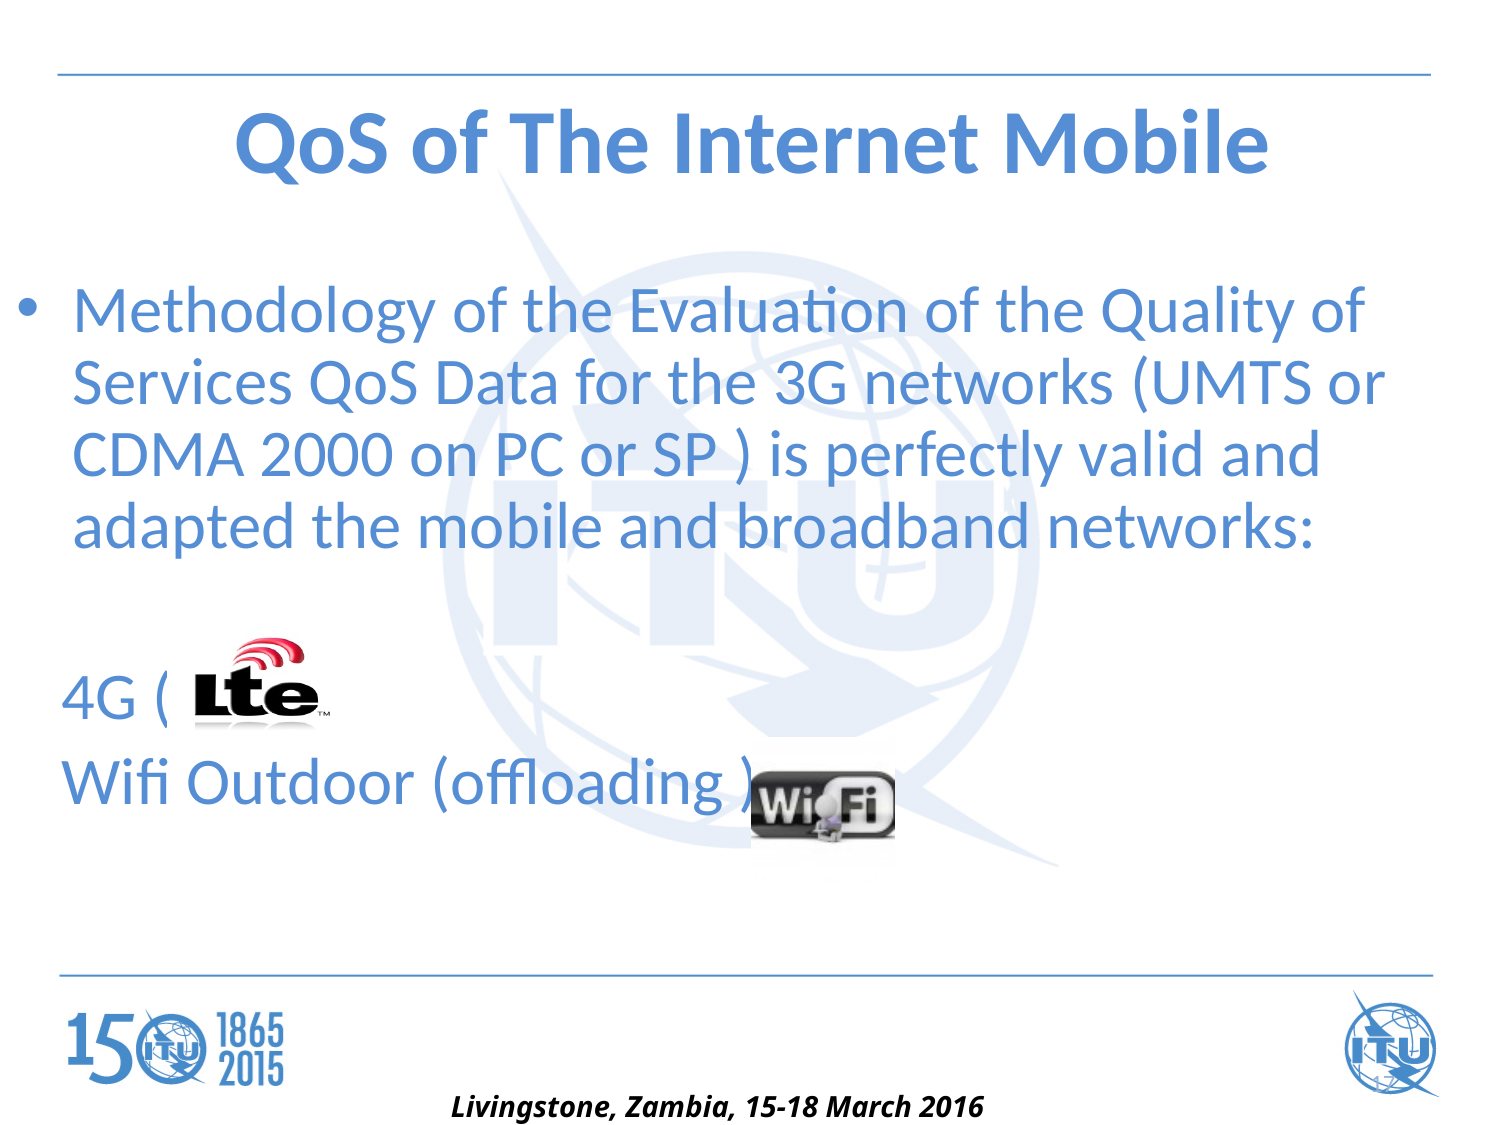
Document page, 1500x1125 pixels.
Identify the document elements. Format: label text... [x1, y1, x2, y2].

slide_number 17 [1270, 1058, 1495, 1106]
picture [0, 0, 1500, 1125]
title QoS of The Internet Mobile [3, 68, 1500, 206]
text_box Livingstone, Zambia, 15-18 March 2016 [436, 1081, 1064, 1125]
list Methodology of the Evaluation of the Quality of Services QoS Data for the 3G networks (UMTS or CDMA 2000 on PC or SP ) is perfectly valid and adapted the mobile and broadband networks: 4G ( ), Wifi Outdoor (offloading ),… [1, 267, 1500, 882]
picture [166, 630, 357, 738]
